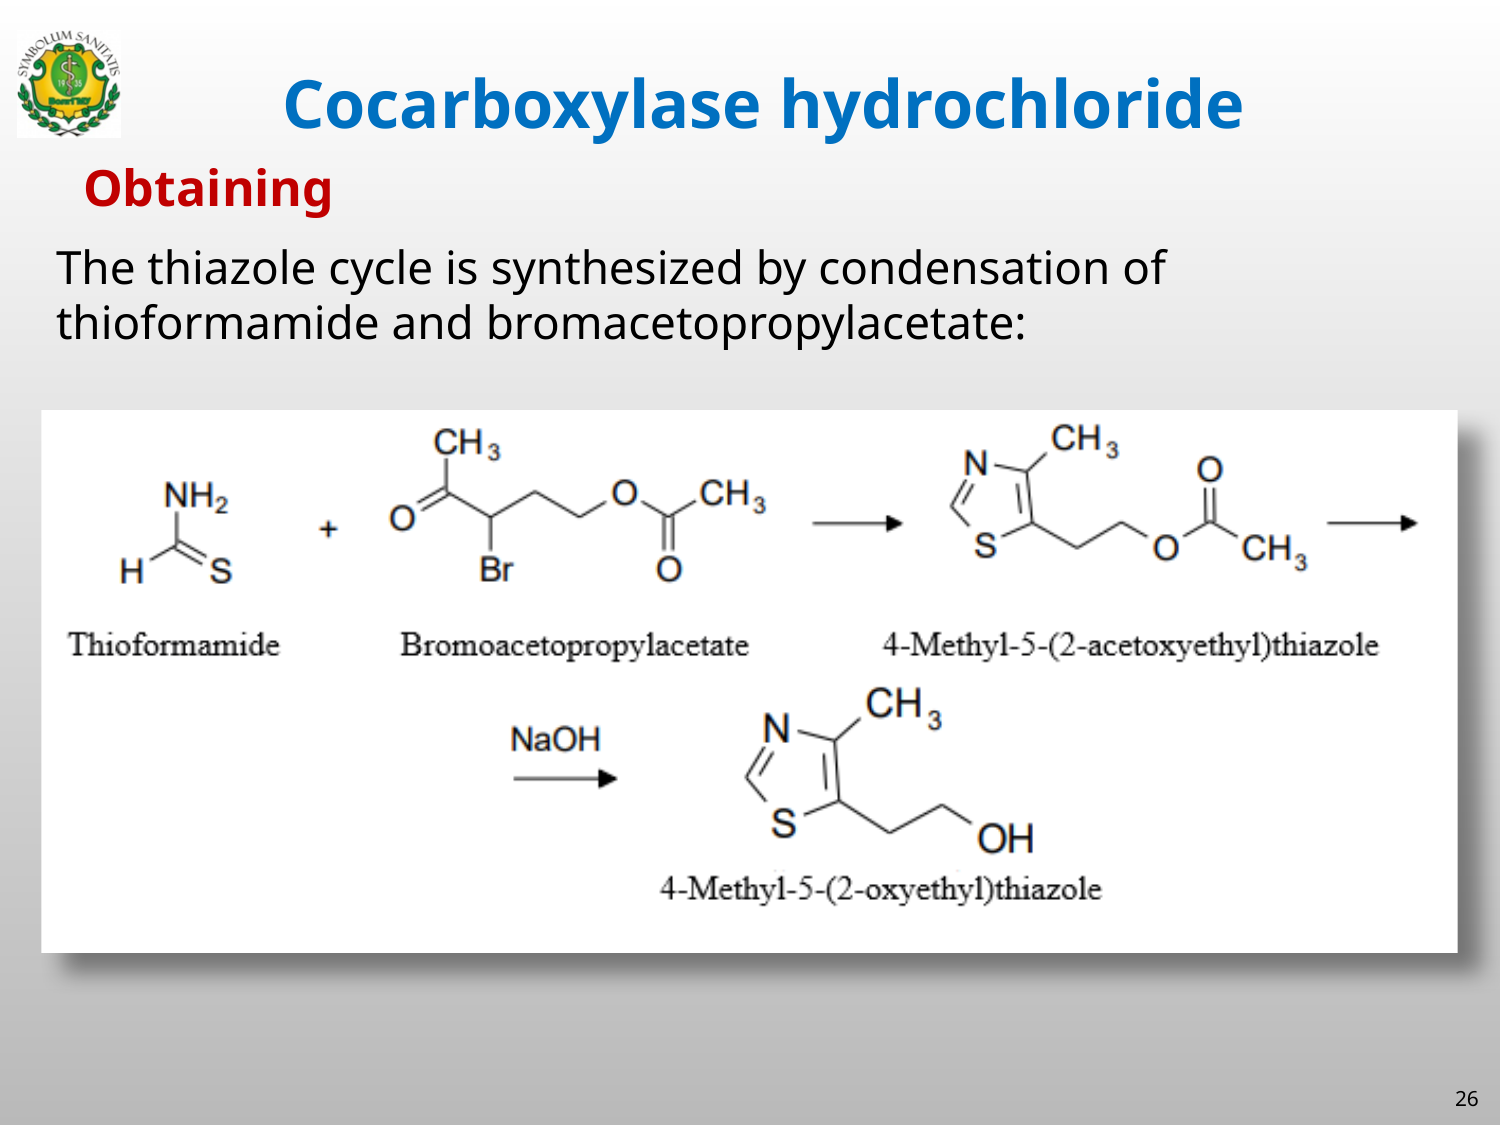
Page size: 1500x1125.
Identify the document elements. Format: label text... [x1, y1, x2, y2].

picture [40, 410, 1458, 953]
picture [17, 30, 121, 139]
text_box The thiazole cycle is synthesized by condensation of thioformamide and bromacetopropylacetate: [41, 231, 1459, 357]
slide_number 26 [1399, 1069, 1494, 1125]
text_box Obtaining [68, 148, 350, 224]
text_box Cocarboxylase hydrochloride [116, 54, 1459, 150]
